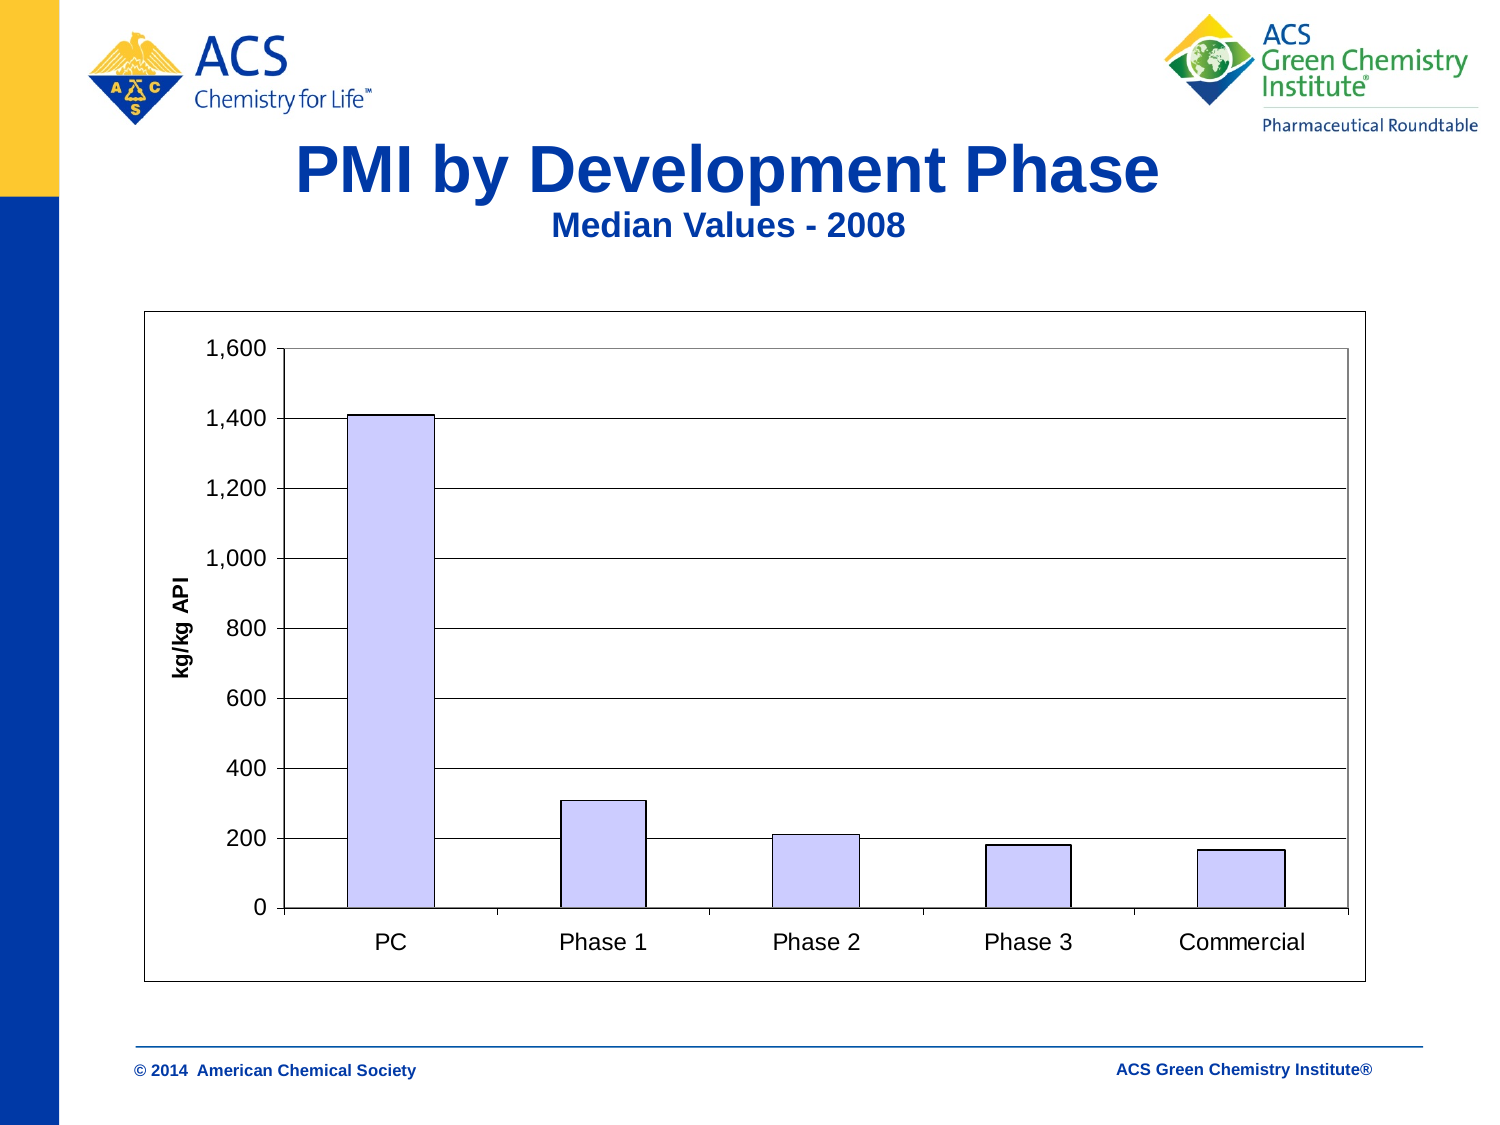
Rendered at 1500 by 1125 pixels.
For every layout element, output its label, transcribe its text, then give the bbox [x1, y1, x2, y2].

picture [1163, 14, 1486, 135]
picture [87, 30, 373, 125]
footer © 2014 American Chemical Society [134, 1060, 610, 1106]
title PMI by Development Phase Median Values - 2008 [135, 129, 1322, 245]
picture [135, 302, 1376, 991]
